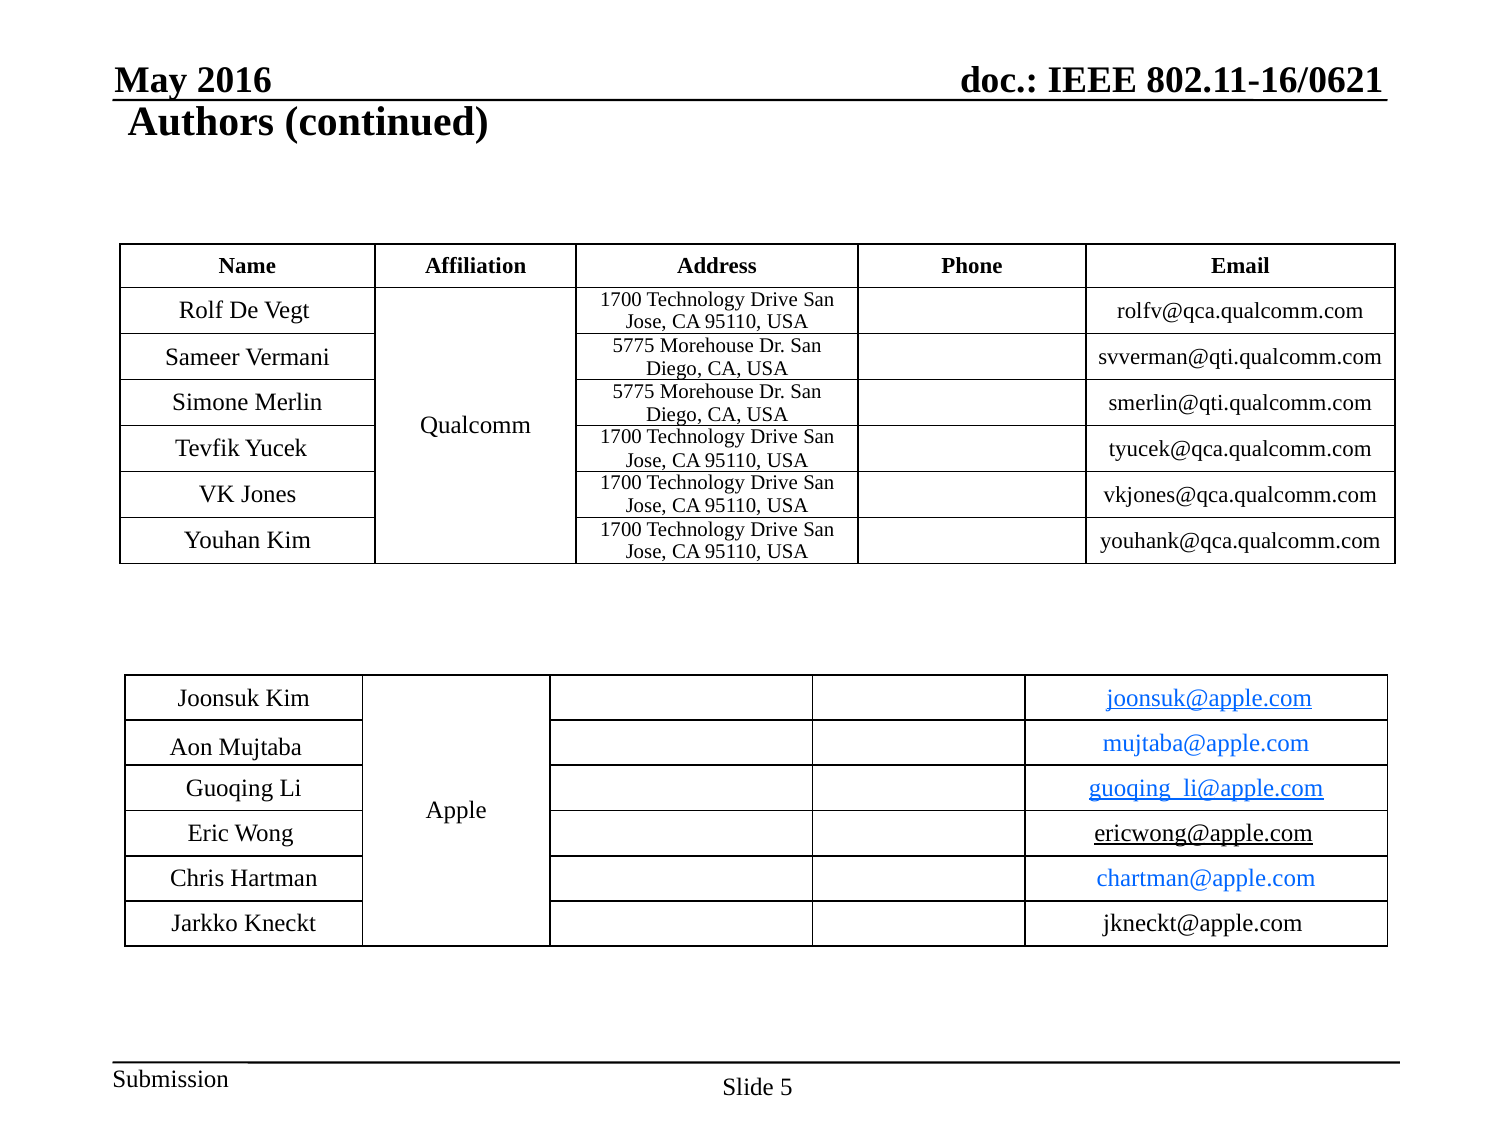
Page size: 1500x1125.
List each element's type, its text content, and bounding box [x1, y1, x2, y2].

table_cell 5775 Morehouse Dr. San Diego, CA, USA [577, 334, 857, 379]
table_cell [551, 721, 812, 764]
table_header joonsuk@apple.com [1026, 676, 1387, 719]
table_cell Jarkko Kneckt [126, 902, 362, 945]
table_cell VK Jones [121, 472, 374, 517]
table_cell smerlin@qti.qualcomm.com [1087, 380, 1394, 425]
table_cell vkjones@qca.qualcomm.com [1087, 472, 1394, 517]
table_cell Simone Merlin [121, 380, 374, 425]
table_cell Youhan Kim [121, 518, 374, 563]
table_cell [859, 380, 1085, 425]
table_cell Sameer Vermani [121, 334, 374, 379]
table_cell youhank@qca.qualcomm.com [1087, 518, 1394, 563]
table_cell 1700 Technology Drive San Jose, CA 95110, USA [577, 288, 857, 333]
table_header Joonsuk Kim [126, 676, 362, 719]
table_cell chartman@apple.com [1026, 857, 1387, 900]
table_cell jkneckt@apple.com [1026, 902, 1387, 945]
table_header [551, 676, 812, 719]
table_cell 5775 Morehouse Dr. San Diego, CA, USA [577, 380, 857, 425]
table_cell guoqing_li@apple.com [1026, 766, 1387, 810]
table_header Phone [859, 245, 1085, 287]
table_cell 1700 Technology Drive San Jose, CA 95110, USA [577, 472, 857, 517]
table_cell Aon Mujtaba [126, 721, 362, 764]
table_cell [551, 811, 812, 855]
table_cell tyucek@qca.qualcomm.com [1087, 426, 1394, 471]
table_cell [551, 902, 812, 945]
table_cell Eric Wong [126, 811, 362, 855]
table_cell 1700 Technology Drive San Jose, CA 95110, USA [577, 426, 857, 471]
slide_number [114, 54, 381, 101]
table_cell rolfv@qca.qualcomm.com [1087, 288, 1394, 333]
table_cell [813, 857, 1024, 900]
table_cell Tevfik Yucek [121, 426, 374, 471]
title Authors (continued) [112, 99, 1388, 138]
table_header [813, 676, 1024, 719]
table_cell Qualcomm [376, 288, 575, 563]
table_cell [859, 288, 1085, 333]
table_cell [859, 426, 1085, 471]
table_cell [813, 811, 1024, 855]
table_header Affiliation [376, 245, 575, 287]
table_cell [859, 472, 1085, 517]
table_cell [551, 857, 812, 900]
table_header Apple [363, 676, 549, 945]
table_header Name [121, 245, 374, 287]
table_cell [551, 766, 812, 810]
table_cell Chris Hartman [126, 857, 362, 900]
table_cell svverman@qti.qualcomm.com [1087, 334, 1394, 379]
table_cell Guoqing Li [126, 766, 362, 810]
table_cell [813, 902, 1024, 945]
slide_number Slide 5 [713, 1069, 802, 1101]
table_cell [813, 766, 1024, 810]
table_cell ericwong@apple.com [1026, 811, 1387, 855]
table_cell 1700 Technology Drive San Jose, CA 95110, USA [577, 518, 857, 563]
table_cell [859, 518, 1085, 563]
table_cell [859, 334, 1085, 379]
table_cell Rolf De Vegt [121, 288, 374, 333]
table_cell mujtaba@apple.com [1026, 721, 1387, 764]
table_cell [813, 721, 1024, 764]
table_header Address [577, 245, 857, 287]
table_header Email [1087, 245, 1394, 287]
